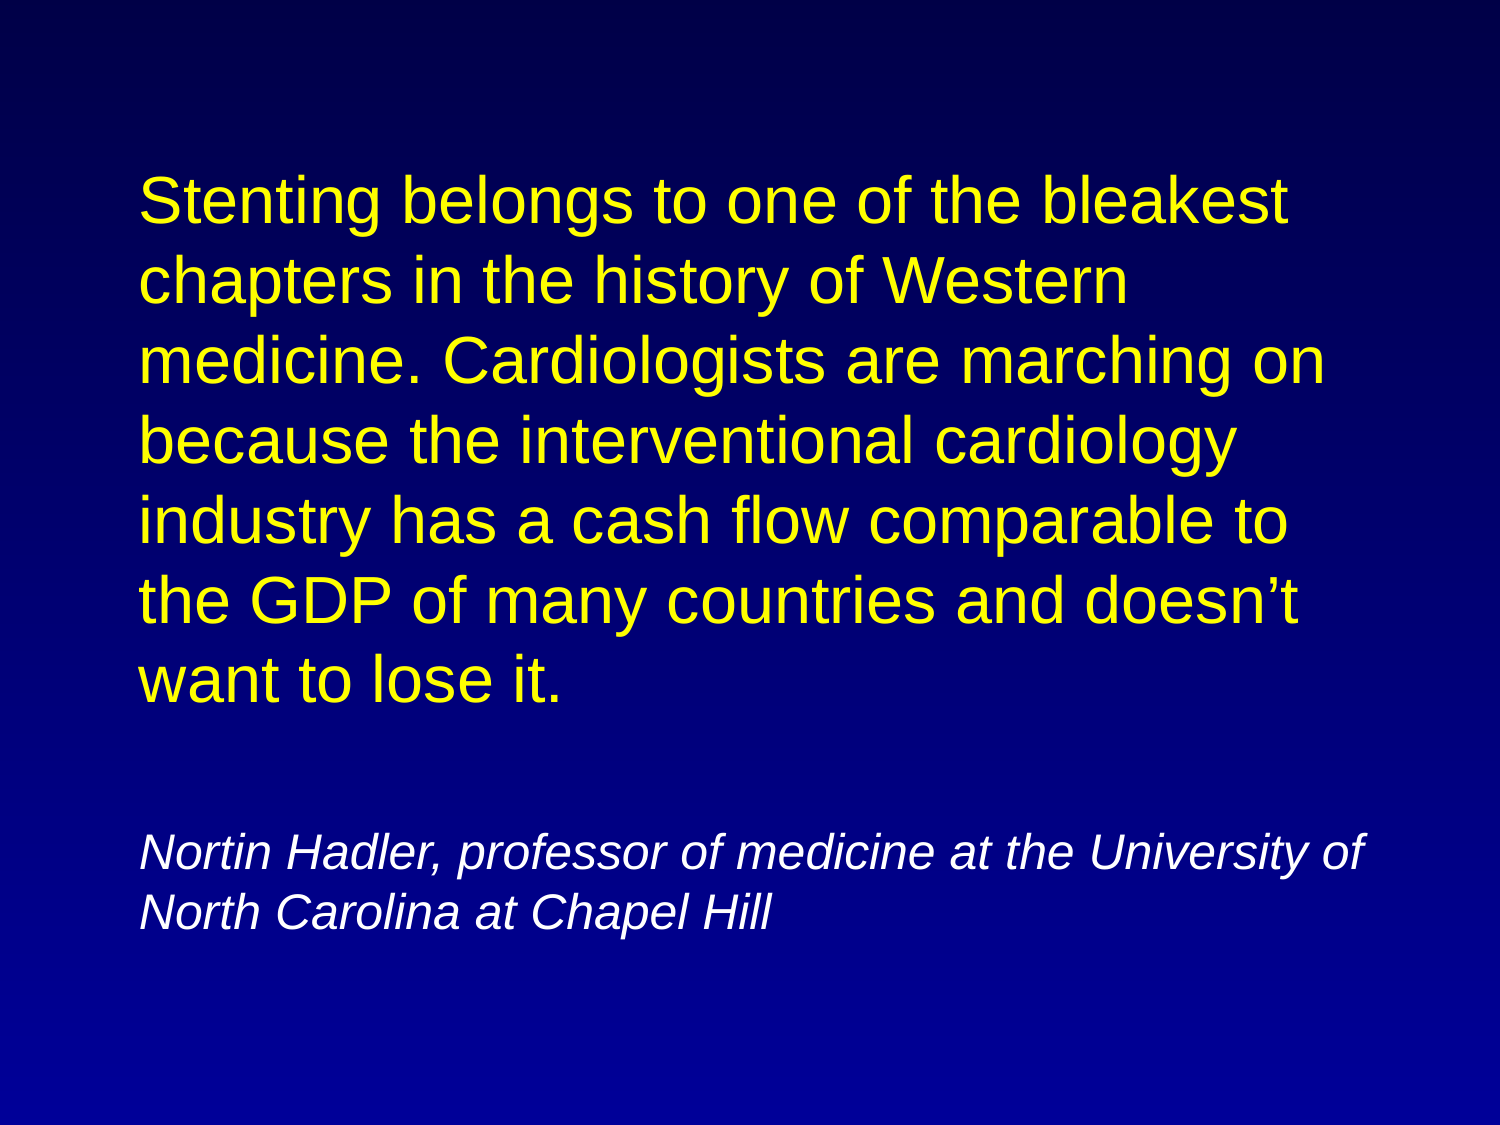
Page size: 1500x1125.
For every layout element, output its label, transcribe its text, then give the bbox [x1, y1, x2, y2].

list Stenting belongs to one of the bleakest chapters in the history of Western medicine. Cardiologists are marching on because the interventional cardiology industry has a cash flow comparable to the GDP of many countries and doesn’t want to lose it. Nortin Hadler, professor of medicine at the University of North Carolina at Chapel Hill [123, 149, 1399, 1024]
